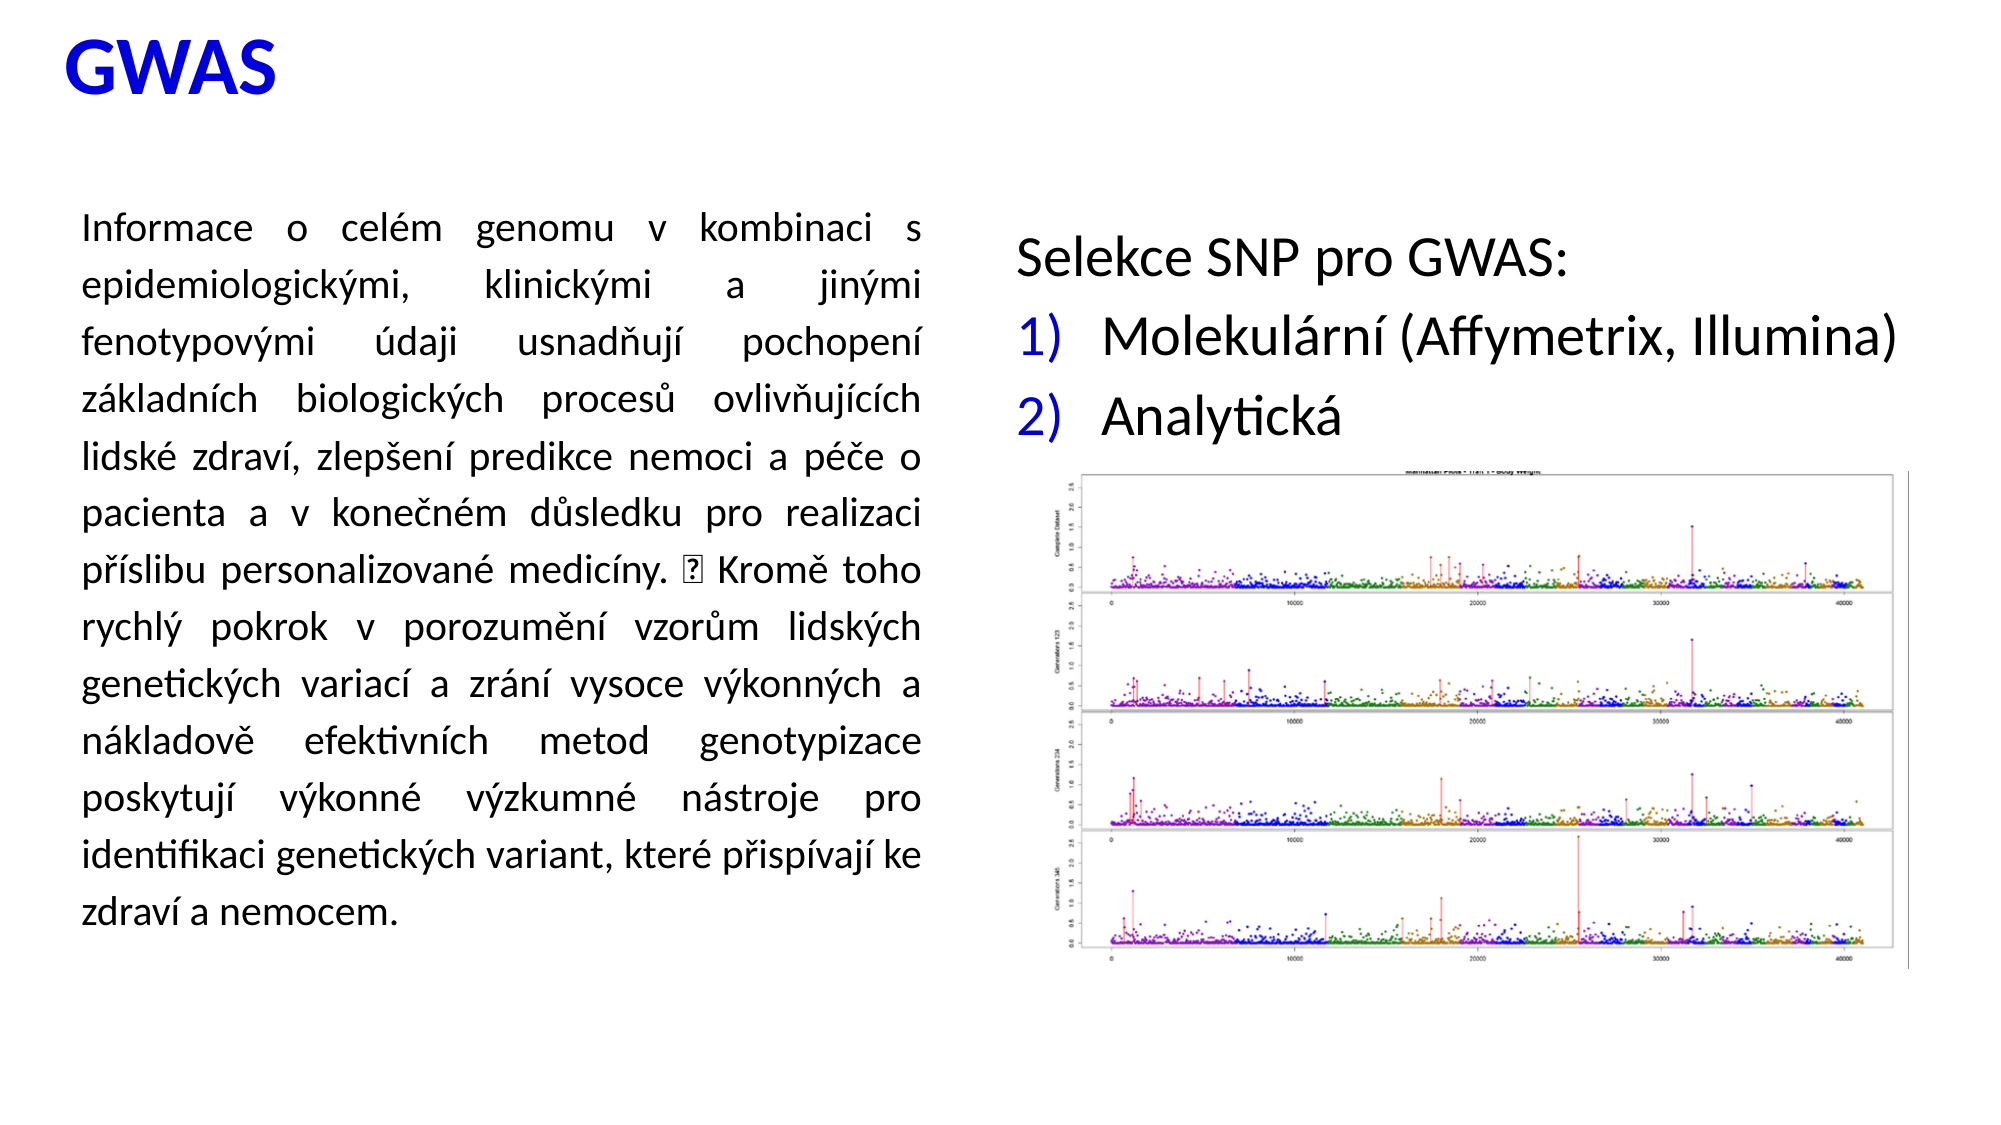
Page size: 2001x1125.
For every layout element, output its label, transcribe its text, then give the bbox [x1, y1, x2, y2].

picture [1040, 471, 1909, 969]
title GWAS [64, 27, 1828, 102]
list Informace o celém genomu v kombinaci s epidemiologickými, klinickými a jinými fenotypovými údaji usnadňují pochopení základních biologických procesů ovlivňujících lidské zdraví, zlepšení predikce nemoci a péče o pacienta a v konečném důsledku pro realizaci příslibu personalizované medicíny.  Kromě toho rychlý pokrok v porozumění vzorům lidských genetických variací a zrání vysoce výkonných a nákladově efektivních metod genotypizace poskytují výkonné výzkumné nástroje pro identifikaci genetických variant, které přispívají ke zdraví a nemocem. [81, 193, 923, 1068]
list Selekce SNP pro GWAS: Molekulární (Affymetrix, Illumina) Analytická [1016, 208, 1961, 1083]
